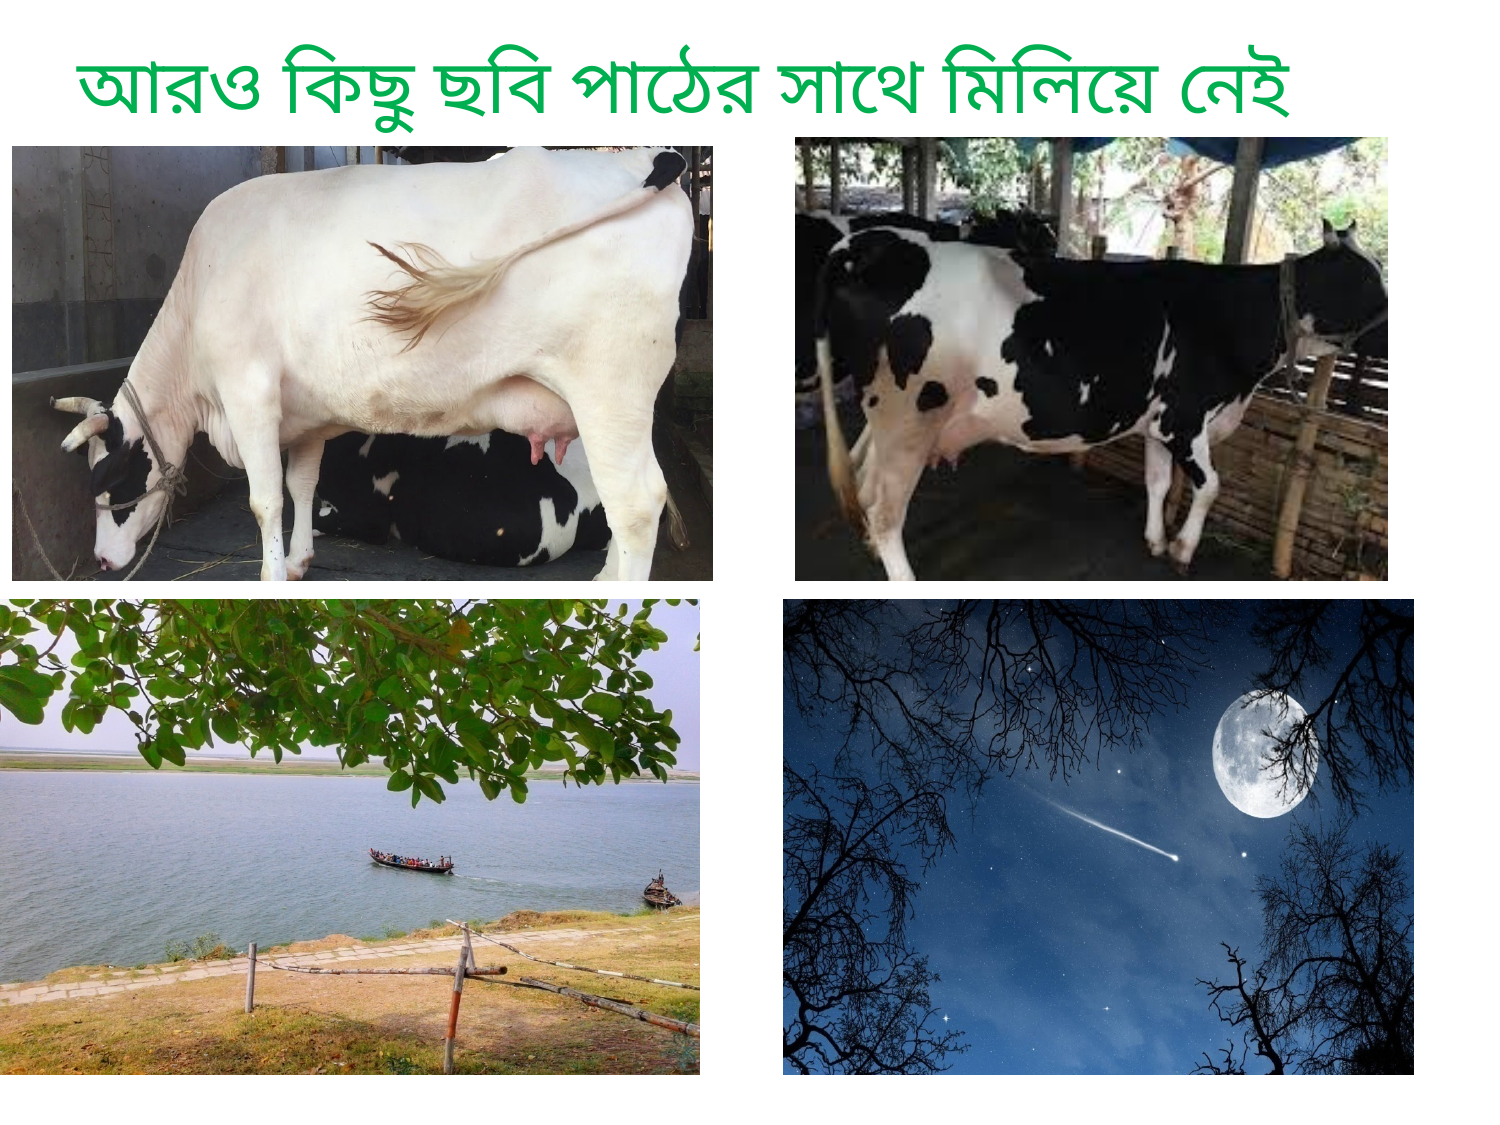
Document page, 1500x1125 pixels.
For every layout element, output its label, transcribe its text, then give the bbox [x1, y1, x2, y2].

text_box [12, 137, 1388, 581]
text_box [0, 599, 1414, 1076]
text_box আরও কিছু ছবি পাঠের সাথে মিলিয়ে নেই [62, 31, 1500, 137]
